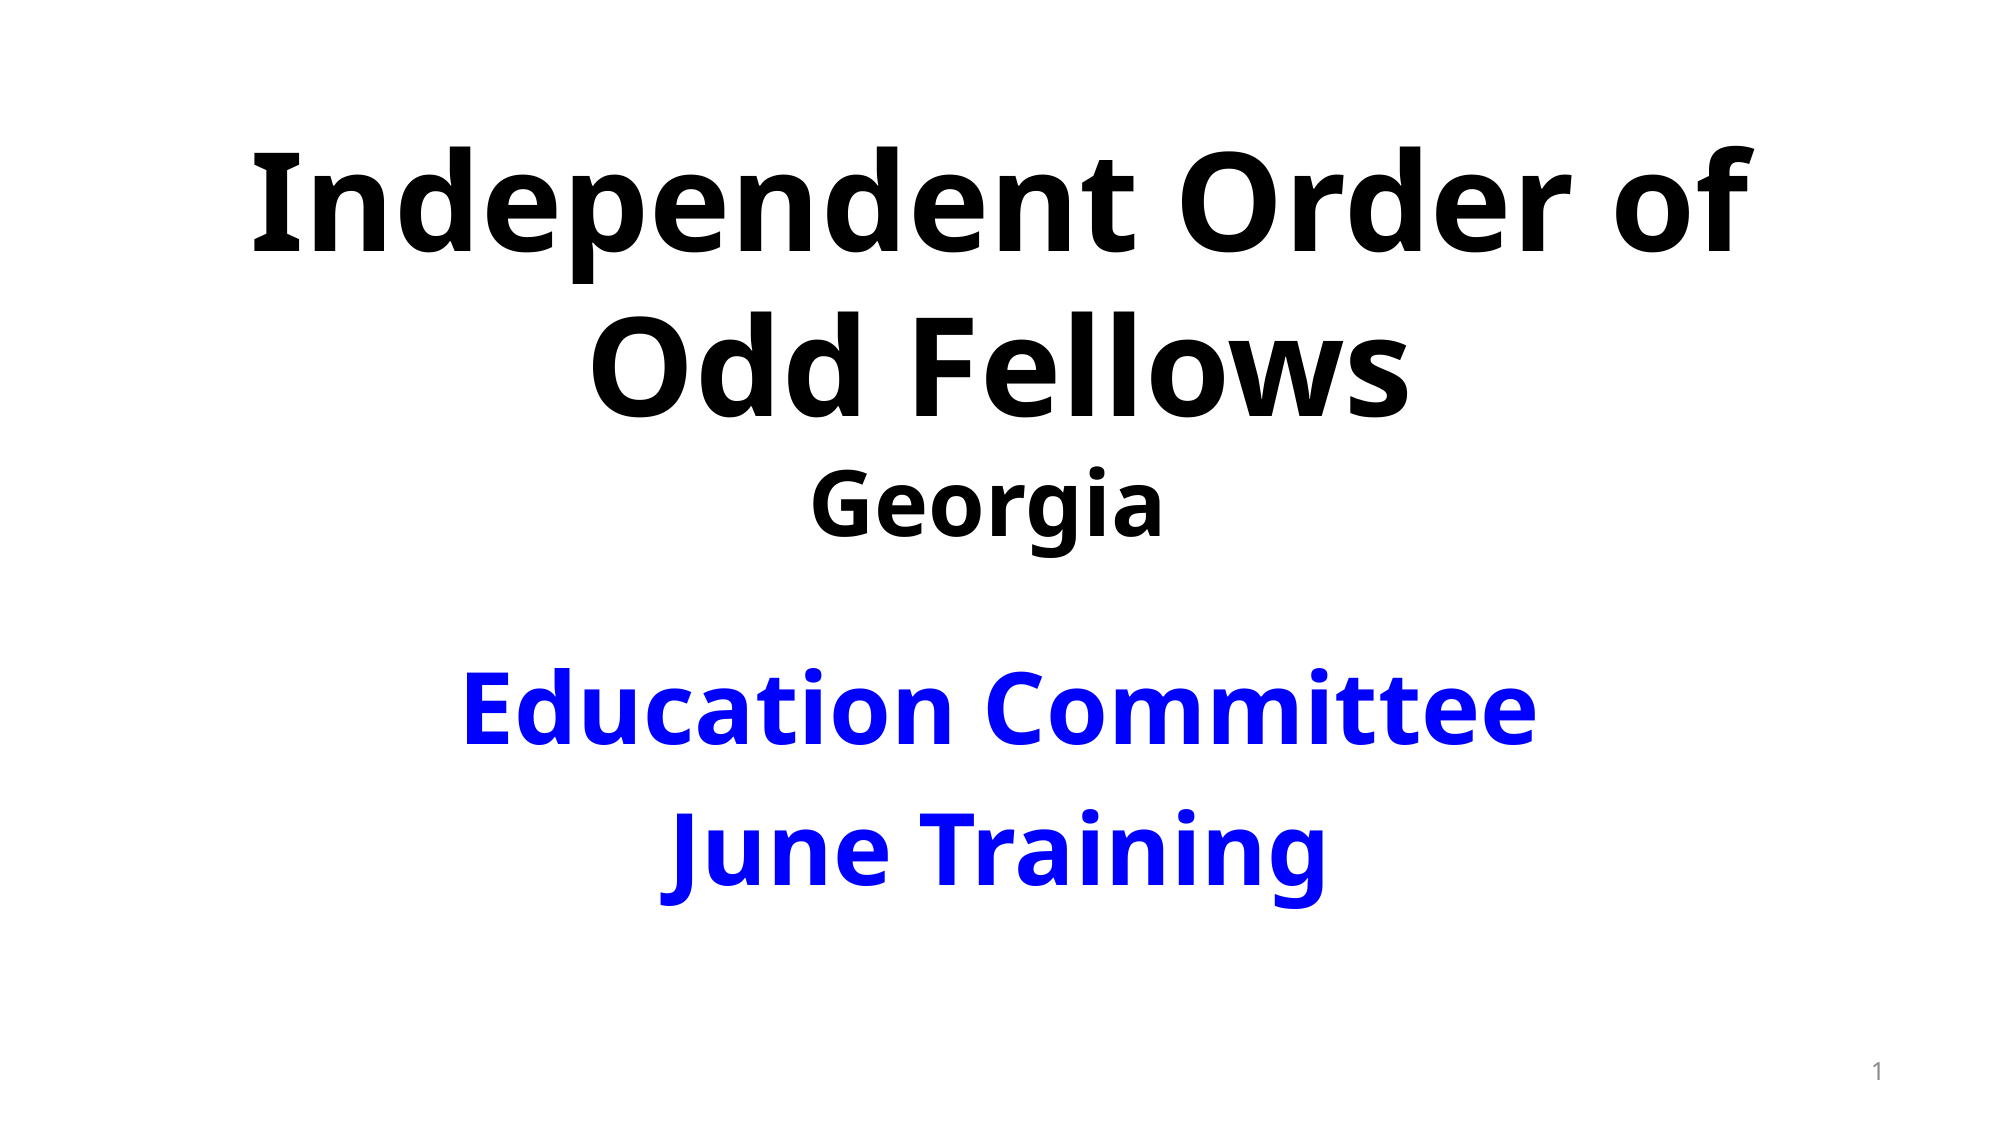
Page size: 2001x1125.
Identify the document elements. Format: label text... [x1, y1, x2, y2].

subtitle Education Committee June Training [300, 637, 1700, 776]
title Independent Order of Odd Fellows Georgia [150, 78, 1850, 591]
slide_number 1 [1433, 1042, 1900, 1103]
